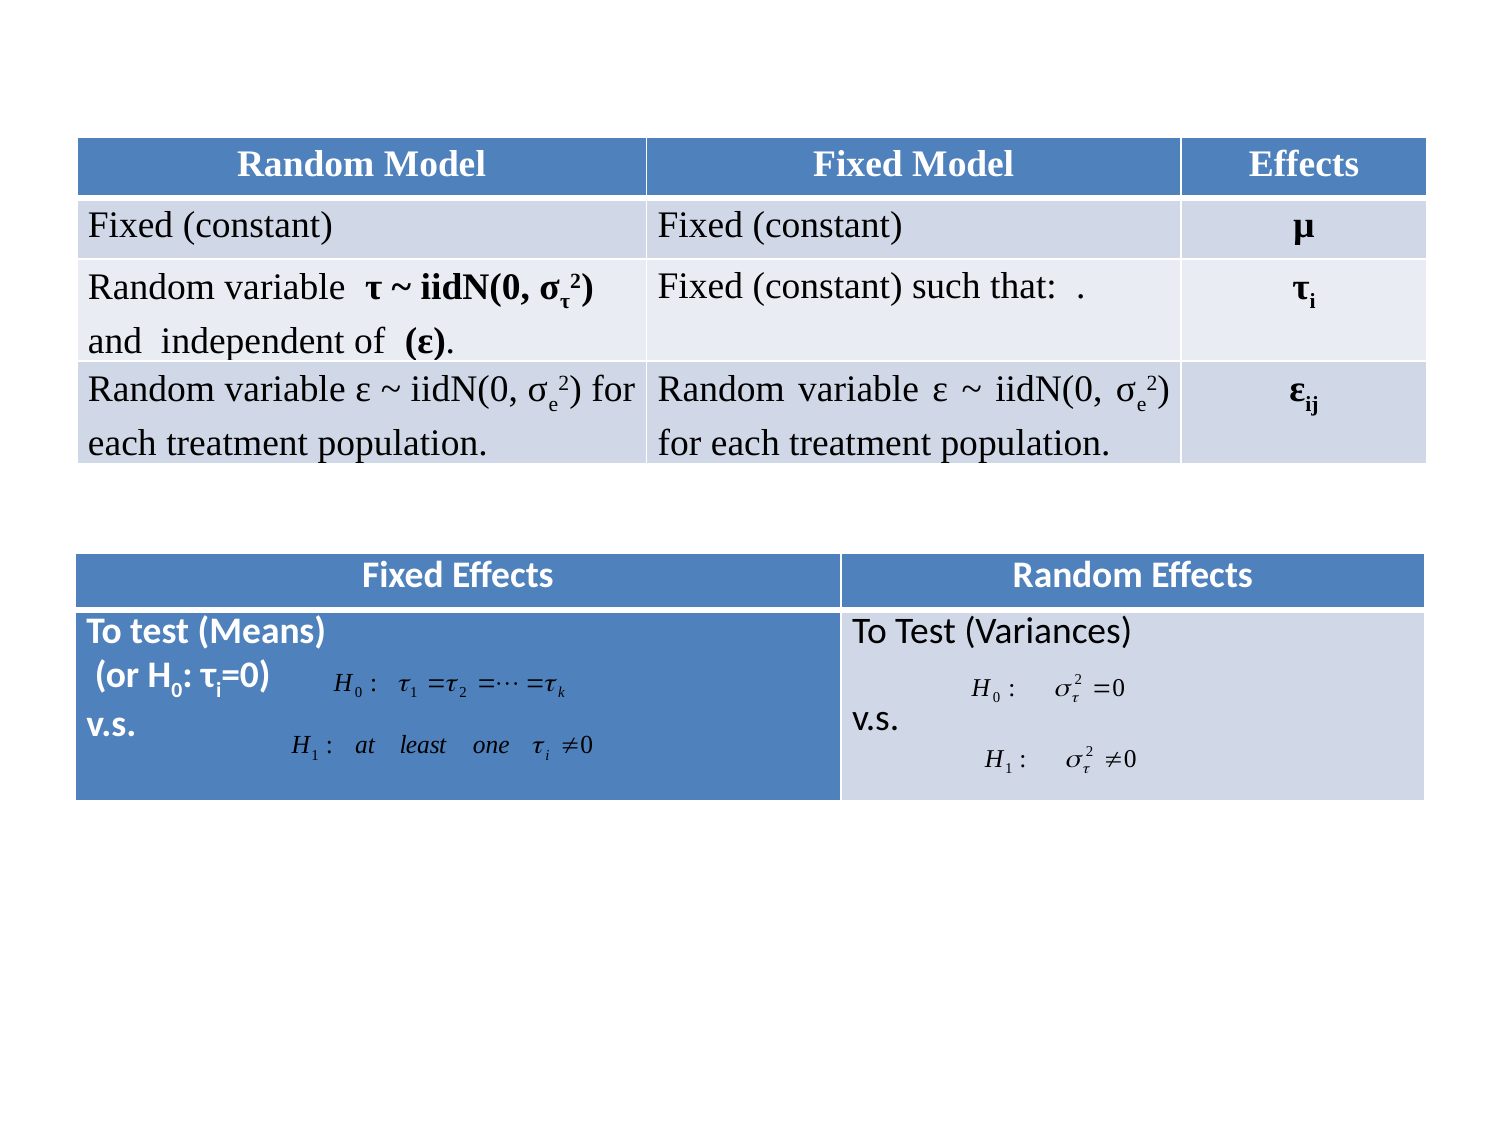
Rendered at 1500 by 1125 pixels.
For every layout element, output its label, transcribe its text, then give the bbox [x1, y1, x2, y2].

table_header Effects [1182, 138, 1426, 195]
table_cell Random variable ε ~ iidN(0, σe2) for each treatment population. [78, 362, 646, 463]
table_cell To test (Means) (or H0: τi=0) v.s. [76, 613, 840, 800]
table_cell Fixed (constant) [78, 201, 646, 258]
table_cell τi [1182, 260, 1426, 360]
table_header Random Effects [842, 554, 1424, 607]
table_header Fixed Effects [76, 554, 840, 607]
table_cell Random variable τ ~ iidN(0, στ2) and independent of (ε). [78, 260, 646, 360]
table_cell µ [1182, 201, 1426, 258]
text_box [980, 739, 1141, 781]
table_cell Fixed (constant) such that: . [647, 260, 1180, 360]
table_cell Random variable ε ~ iidN(0, σe2) for each treatment population. [647, 362, 1180, 463]
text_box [966, 668, 1129, 710]
table_cell Fixed (constant) [647, 201, 1180, 258]
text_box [286, 727, 597, 768]
table_header Random Model [78, 138, 646, 195]
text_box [328, 664, 573, 705]
table_cell εij [1182, 362, 1426, 463]
table_cell To Test (Variances) v.s. [842, 613, 1424, 800]
table_header Fixed Model [647, 138, 1180, 195]
